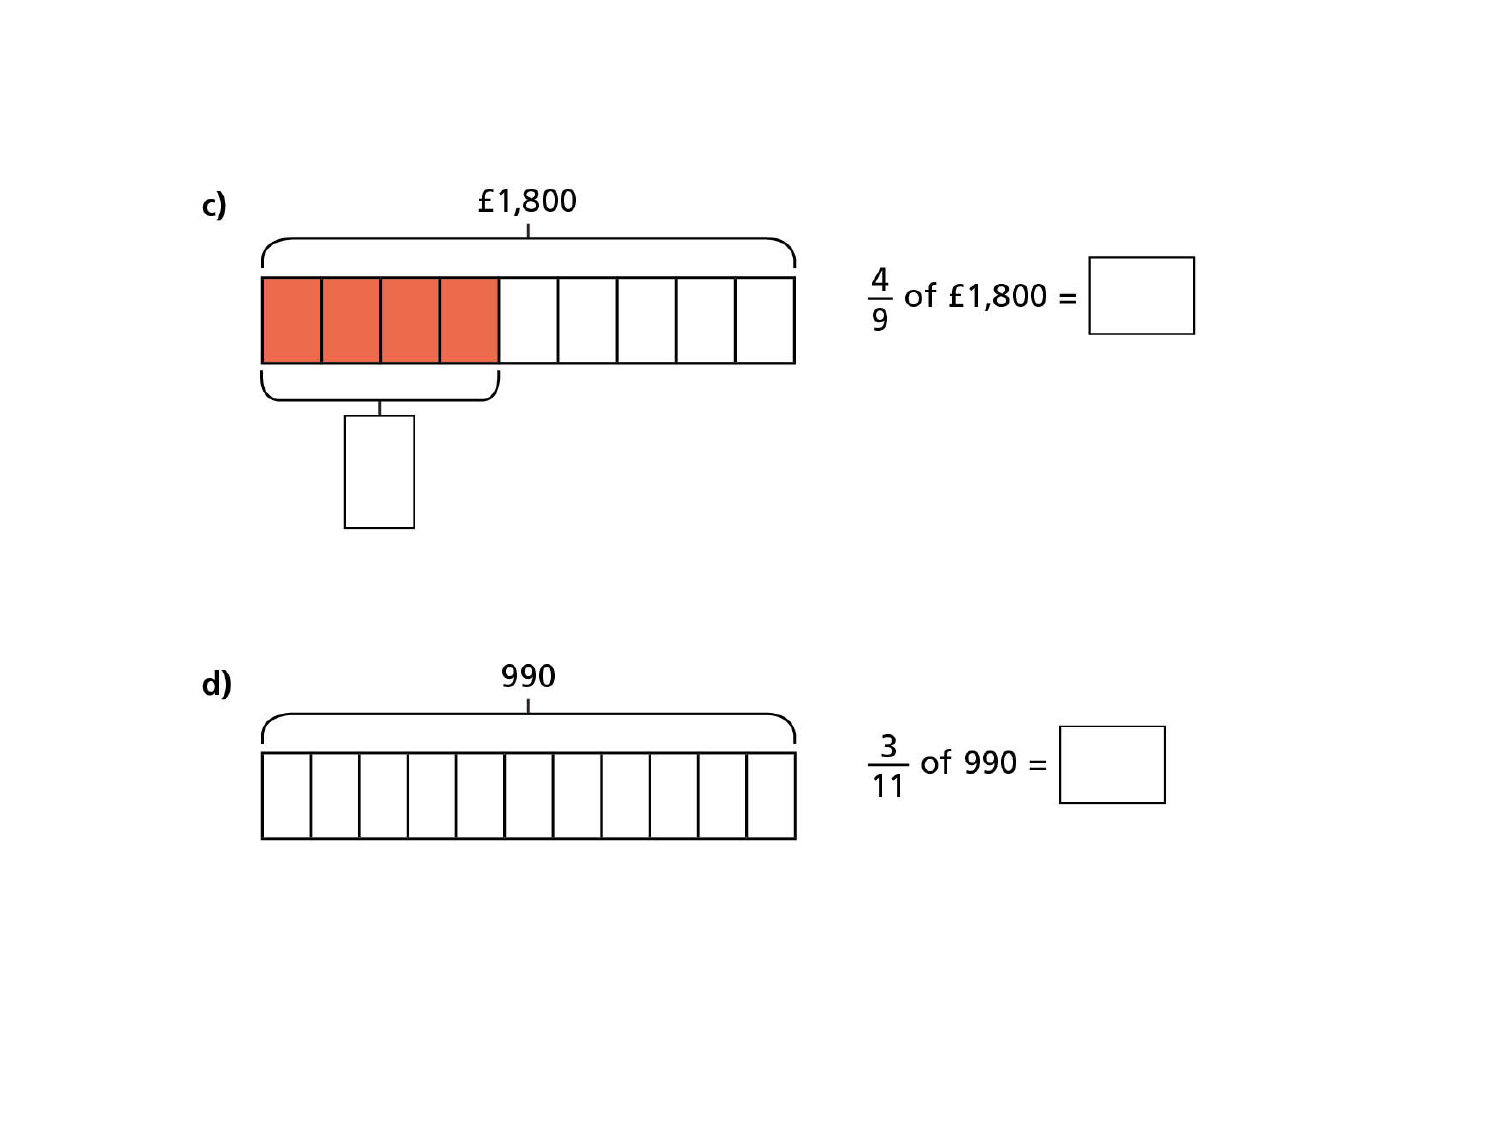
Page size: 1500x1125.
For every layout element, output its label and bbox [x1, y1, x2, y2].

picture [174, 154, 1275, 957]
